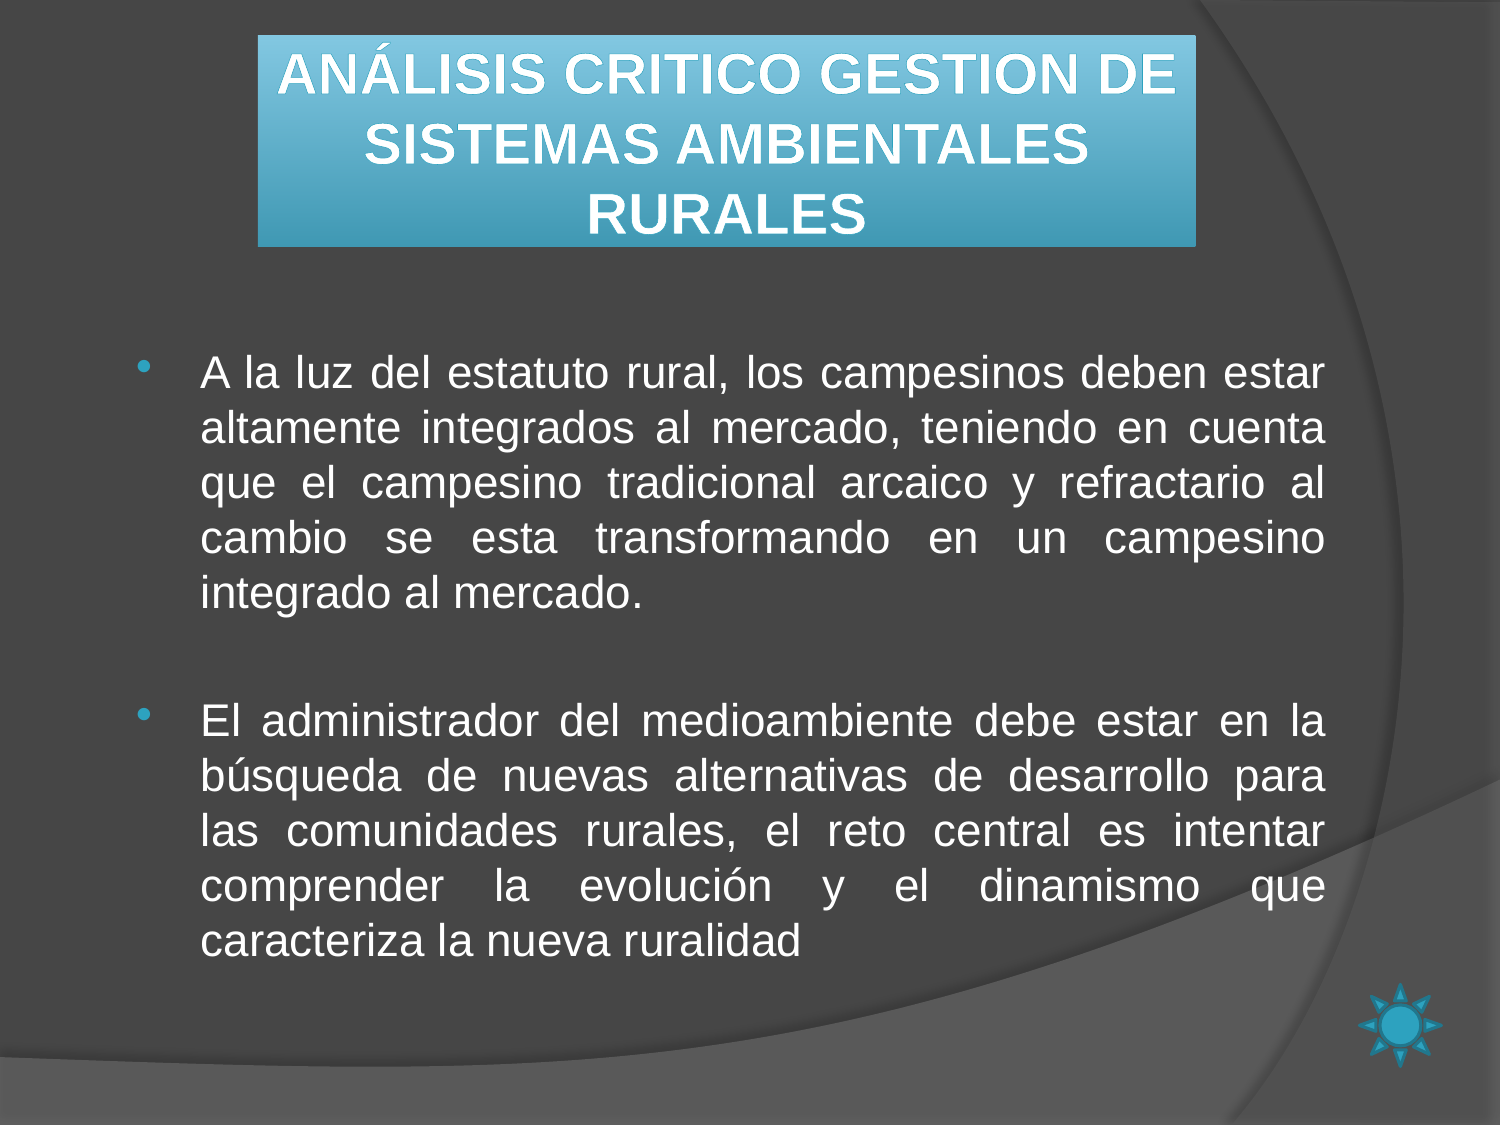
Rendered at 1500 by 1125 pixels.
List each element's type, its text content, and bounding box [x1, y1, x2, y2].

title ANÁLISIS CRITICO GESTION DE SISTEMAS AMBIENTALES RURALES [257, 35, 1196, 247]
text_box [1357, 982, 1443, 1068]
list A la luz del estatuto rural, los campesinos deben estar altamente integrados al mercado, teniendo en cuenta que el campesino tradicional arcaico y refractario al cambio se esta transformando en un campesino integrado al mercado. El administrador del medioambiente debe estar en la búsqueda de nuevas alternativas de desarrollo para las comunidades rurales, el reto central es intentar comprender la evolución y el dinamismo que caracteriza la nueva ruralidad [117, 335, 1343, 1079]
